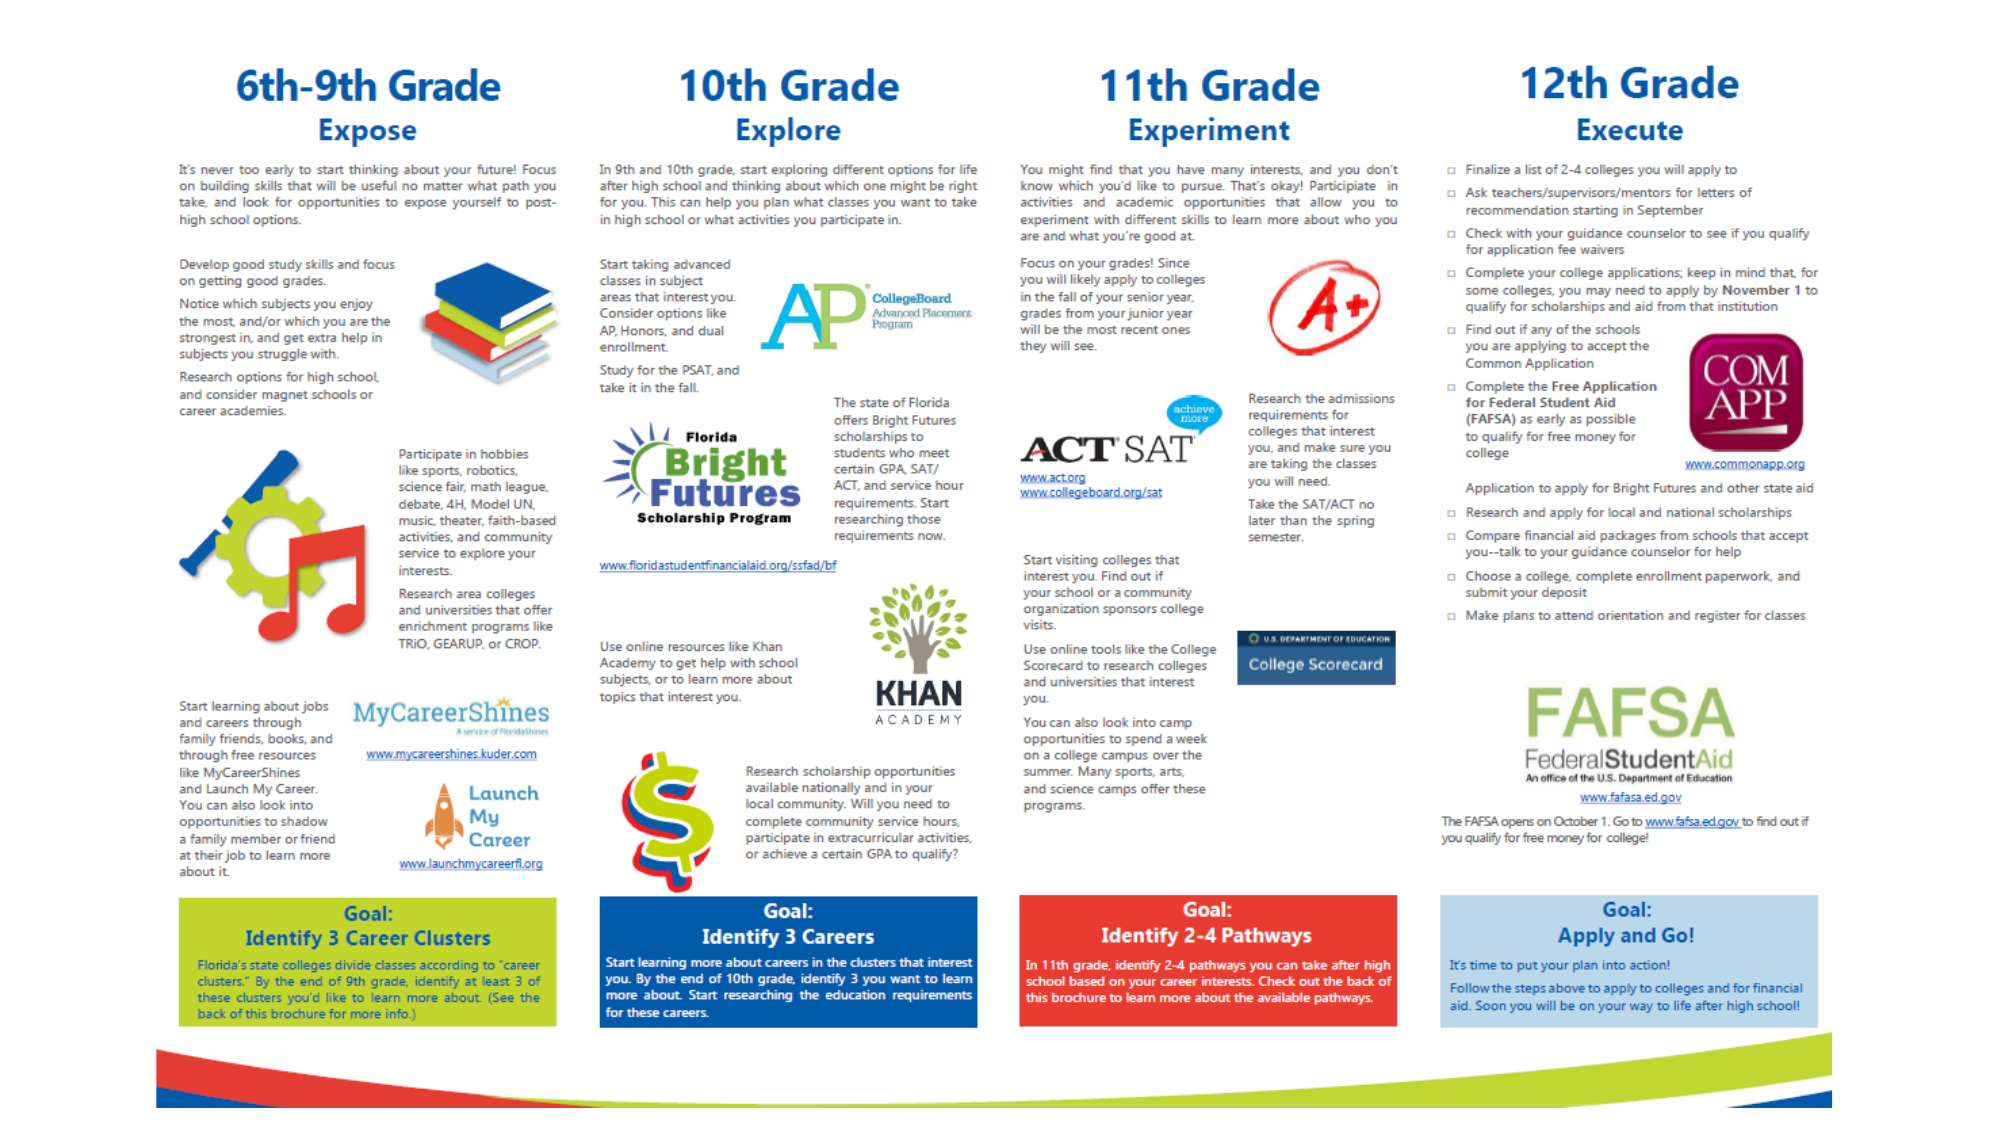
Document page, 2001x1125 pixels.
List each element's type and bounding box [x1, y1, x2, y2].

picture [156, 17, 1833, 1108]
